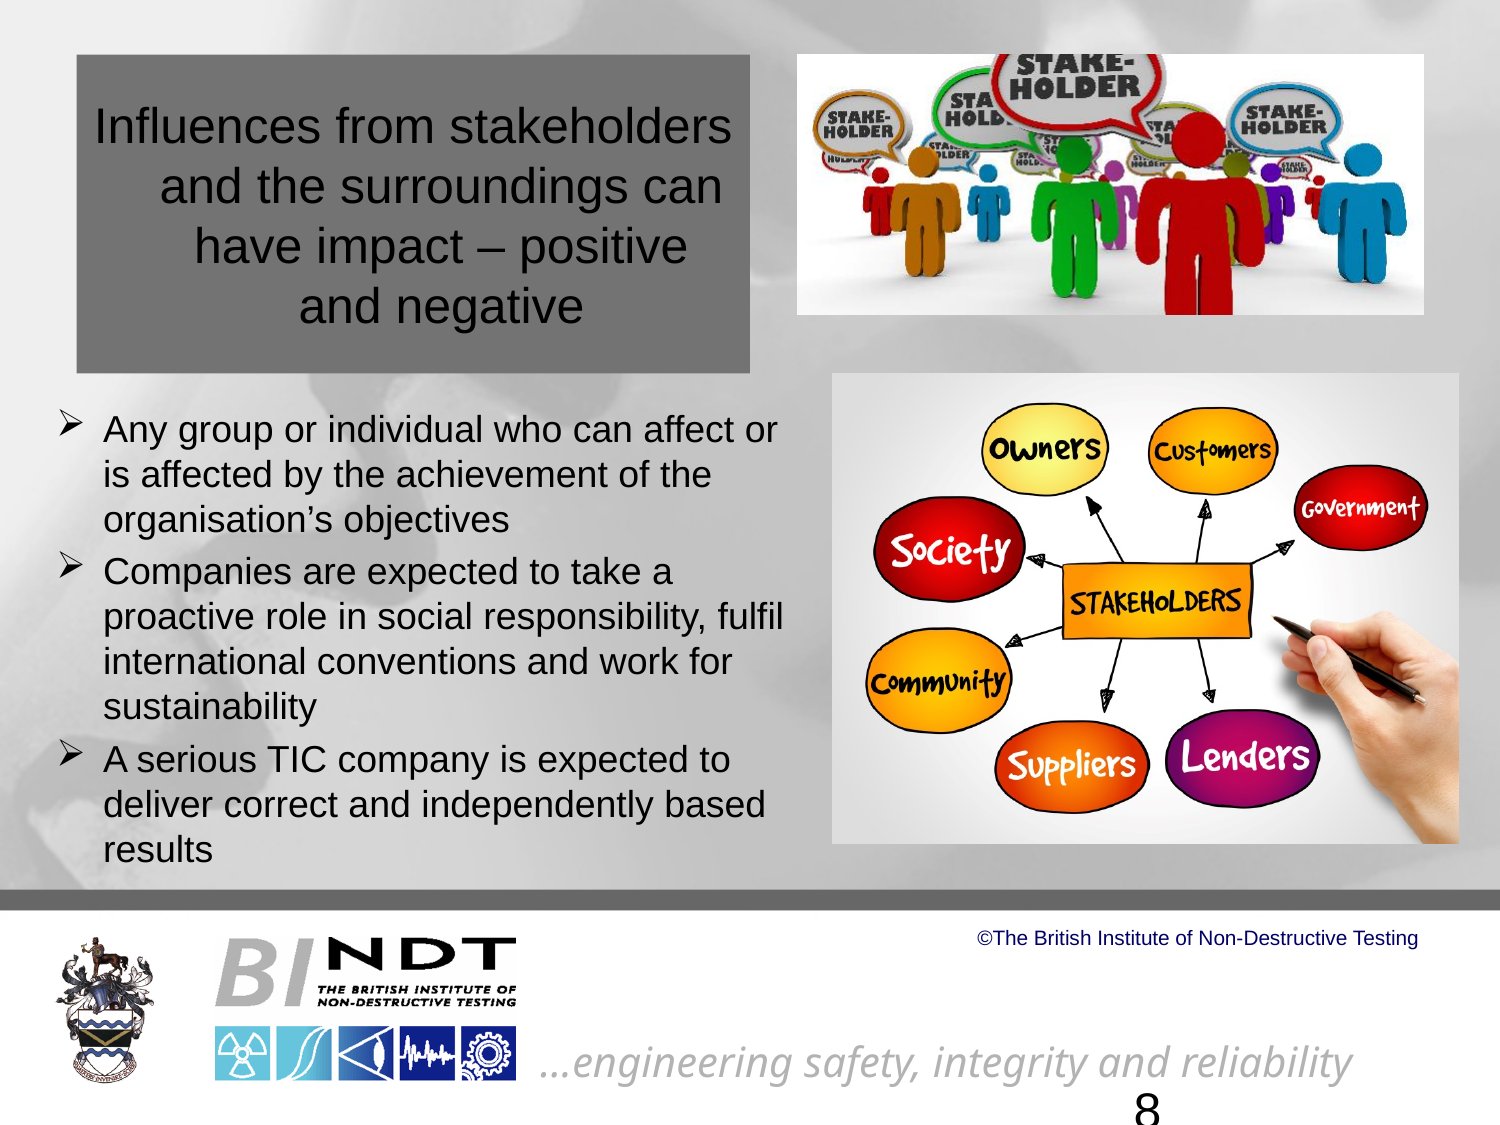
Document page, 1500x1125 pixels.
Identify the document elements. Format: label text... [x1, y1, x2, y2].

picture [0, 911, 1500, 1125]
slide_number 8 [1118, 1071, 1469, 1116]
list Influences from stakeholders and the surroundings can have impact – positive and negative [76, 54, 750, 374]
list Any group or individual who can affect or is affected by the achievement of the organisation’s objectives Companies are expected to take a proactive role in social responsibility, fulfil international conventions and work for sustainability A serious TIC company is expected to deliver correct and independently based results [41, 397, 821, 941]
picture [0, 0, 1500, 889]
